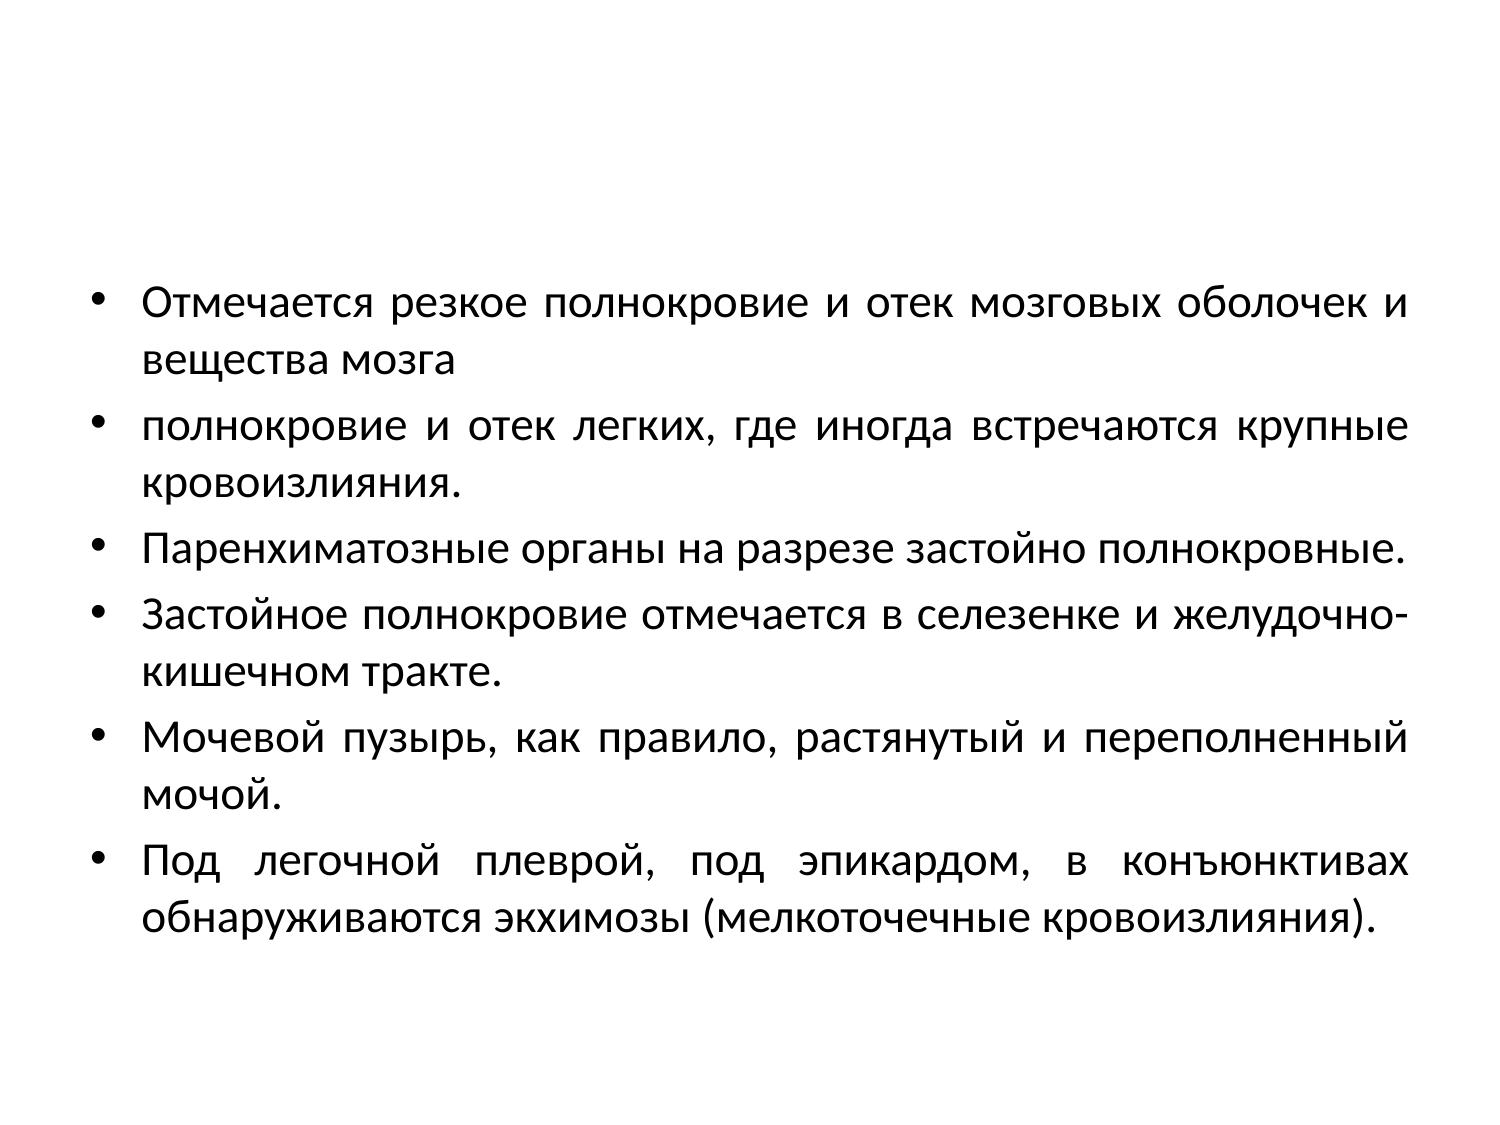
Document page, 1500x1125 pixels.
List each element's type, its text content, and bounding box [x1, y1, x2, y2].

list Отмечается резкое полнокровие и отек мозговых оболочек и вещества мозга полнокровие и отек легких, где иногда встречаются крупные кровоизлияния. Паренхиматозные органы на разрезе застойно полнокровные. Застойное полнокровие отмечается в селезенке и желудочно-кишечном тракте. Мочевой пузырь, как правило, растянутый и переполненный мочой. Под легочной плеврой, под эпикардом, в конъюнктивах обнаруживаются экхимозы (мелкоточечные кровоизлияния). [75, 262, 1425, 1005]
